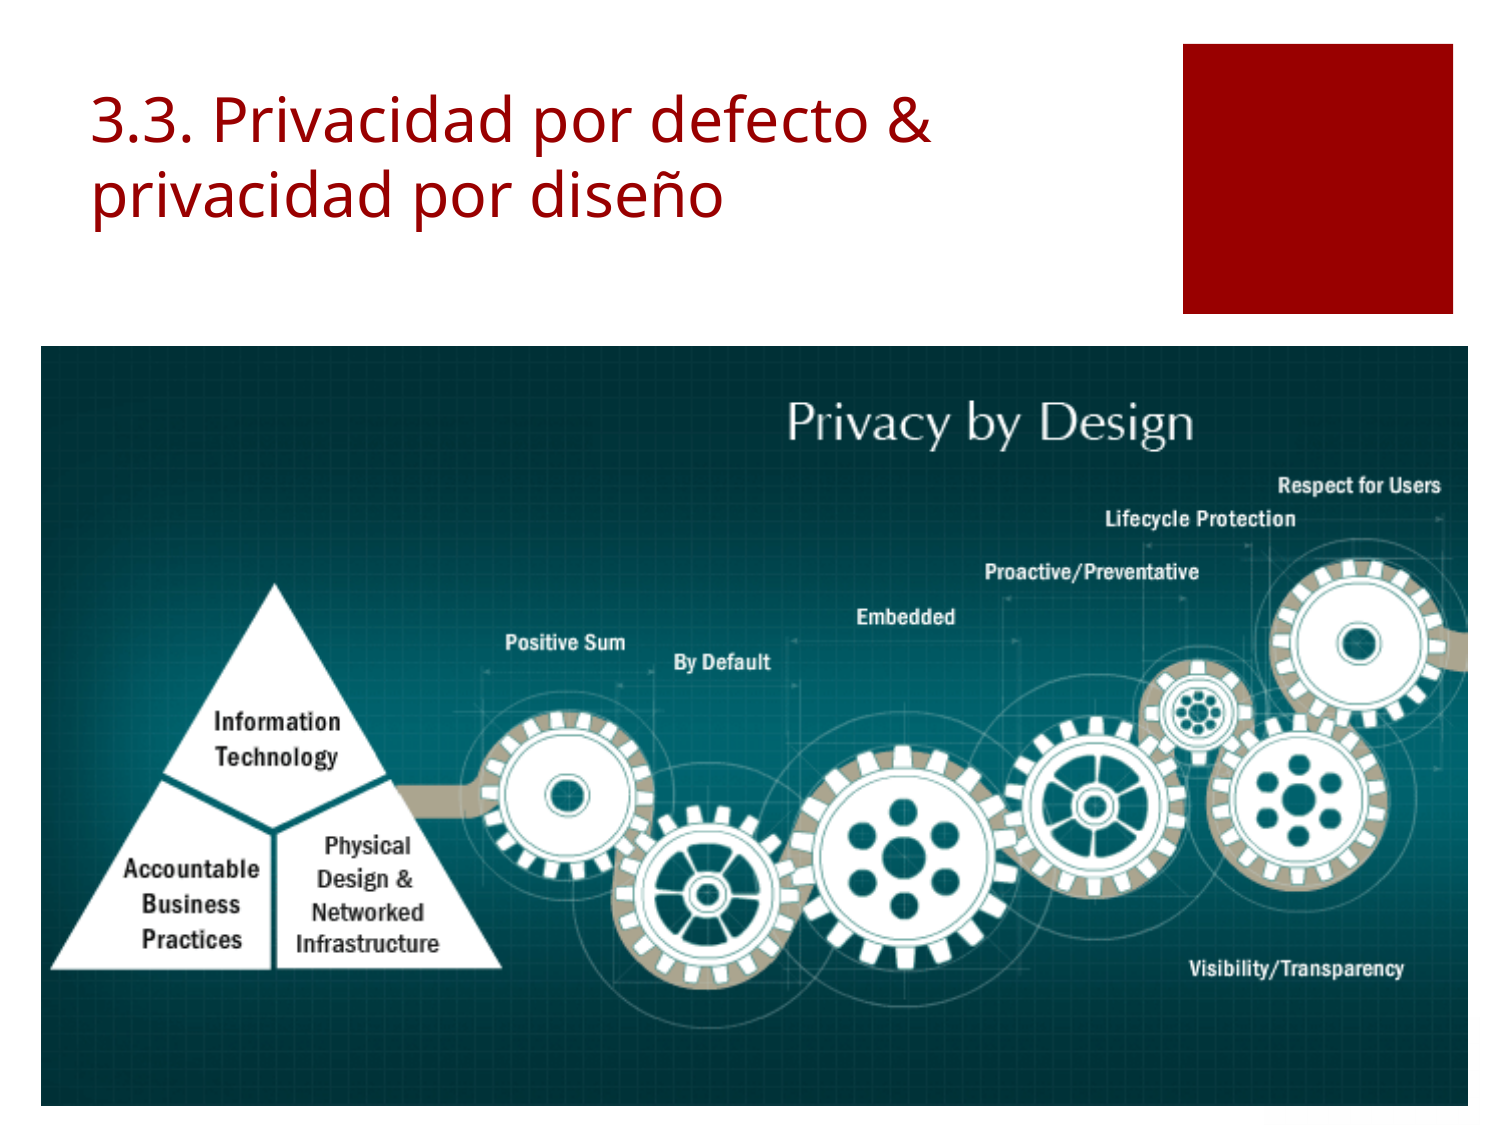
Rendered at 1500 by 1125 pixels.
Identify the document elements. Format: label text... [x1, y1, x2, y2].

title 3.3. Privacidad por defecto & privacidad por diseño [75, 50, 1143, 238]
picture [40, 346, 1480, 1125]
